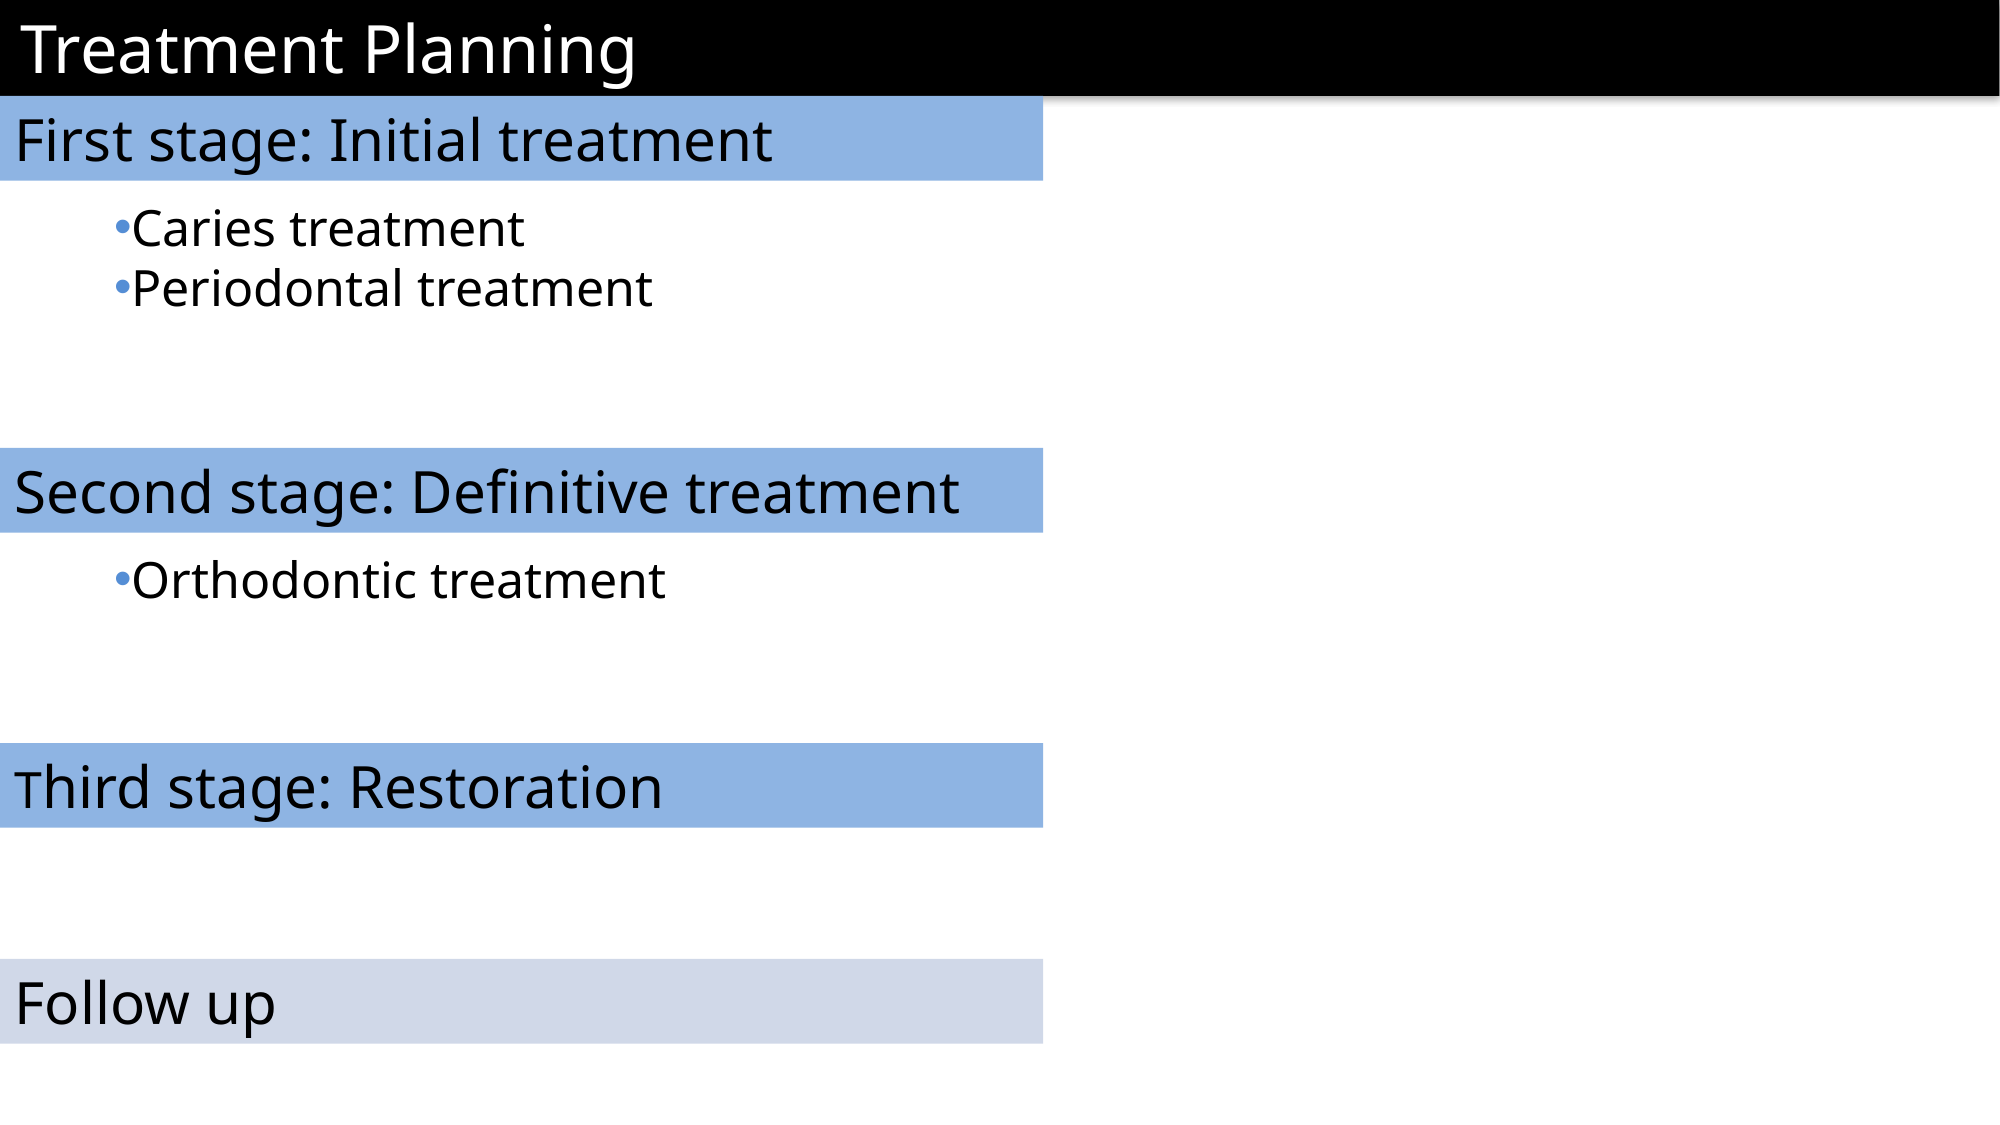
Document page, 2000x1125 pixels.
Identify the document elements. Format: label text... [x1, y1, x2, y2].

text_box Second stage: Definitive treatment [0, 447, 1044, 533]
text_box Orthodontic treatment [99, 541, 732, 616]
text_box Caries treatment Periodontal treatment [99, 189, 732, 324]
text_box [0, 0, 5, 95]
text_box [655, 0, 2000, 97]
text_box Treatment Planning [5, 0, 655, 95]
text_box Follow up [0, 958, 1044, 1044]
text_box Third stage: Restoration [0, 743, 1044, 828]
text_box First stage: Initial treatment [0, 95, 1044, 181]
